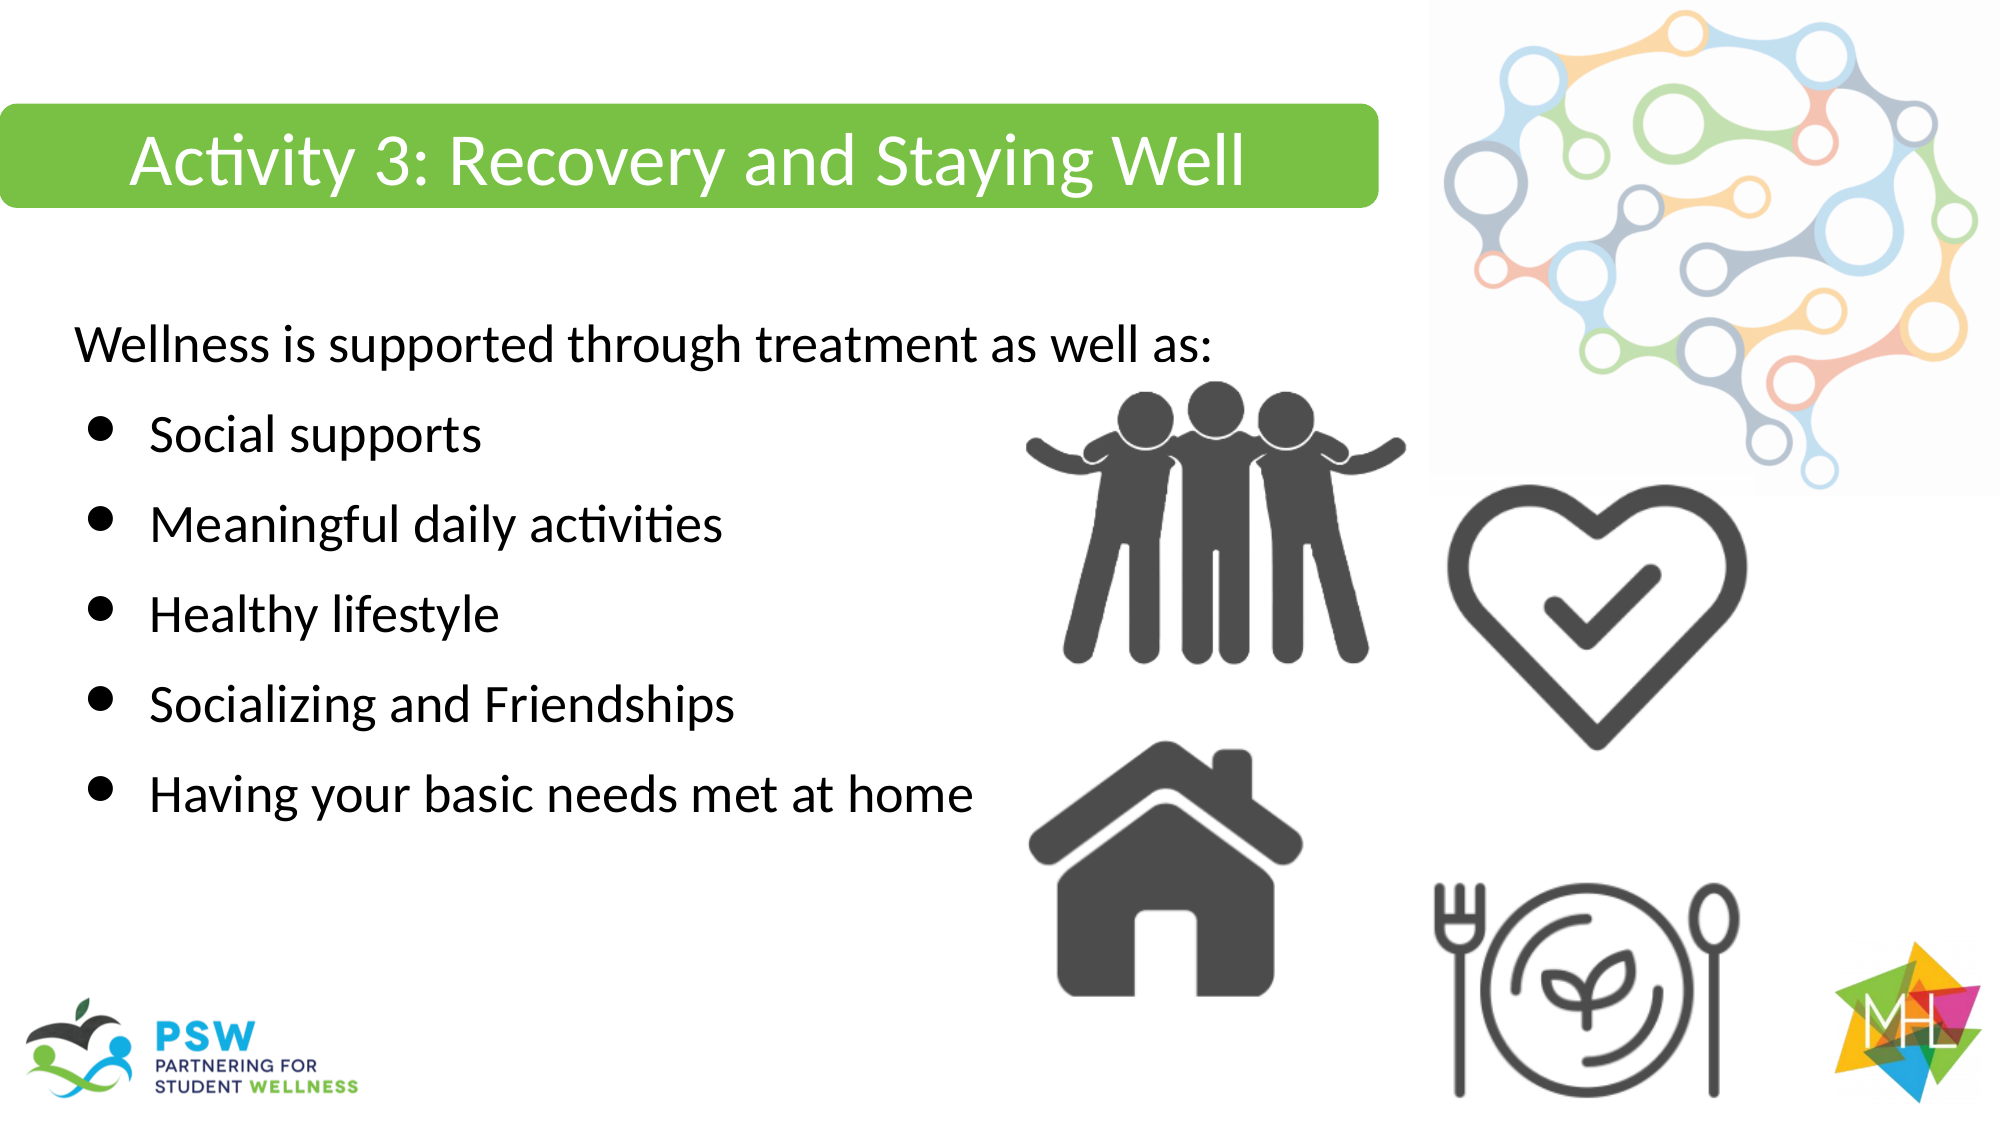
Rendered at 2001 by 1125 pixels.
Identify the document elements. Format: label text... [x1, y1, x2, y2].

text_box Wellness is supported through treatment as well as: Social supports Meaningful daily activities Healthy lifestyle Socializing and Friendships Having your basic needs met at home [59, 301, 1291, 932]
picture [0, 0, 2001, 1125]
text_box Activity 3: Recovery and Staying Well [0, 104, 1378, 208]
